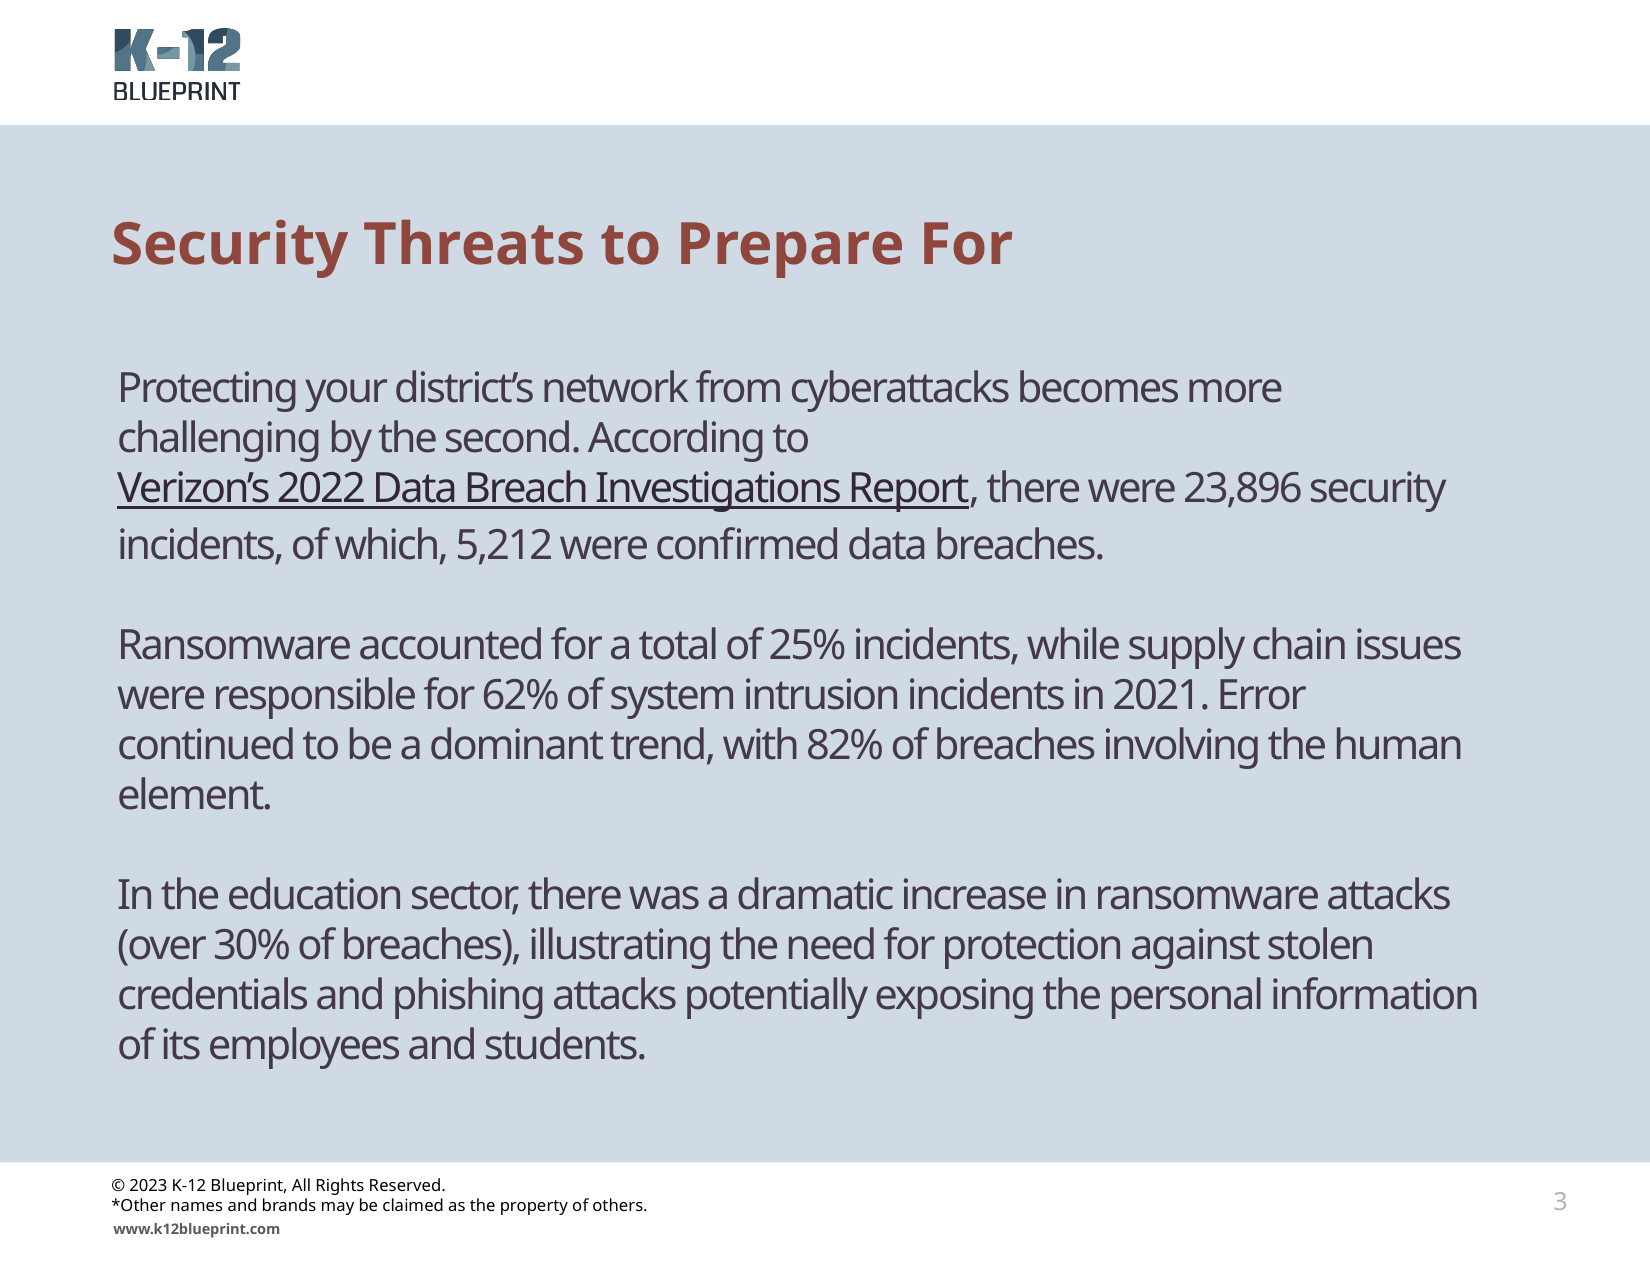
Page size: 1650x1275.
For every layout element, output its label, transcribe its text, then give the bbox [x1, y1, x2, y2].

slide_number 3 [1425, 1185, 1568, 1217]
footer © 2023 K-12 Blueprint, All Rights Reserved. *Other names and brands may be claimed as the property of others. [111, 1175, 1163, 1220]
text_box [0, 124, 1650, 1163]
text_box Protecting your district’s network from cyberattacks becomes more challenging by the second. According to Verizon’s 2022 Data Breach Investigations Report, there were 23,896 security incidents, of which, 5,212 were confirmed data breaches. Ransomware accounted for a total of 25% incidents, while supply chain issues were responsible for 62% of system intrusion incidents in 2021. Error continued to be a dominant trend, with 82% of breaches involving the human element. In the education sector, there was a dramatic increase in ransomware attacks (over 30% of breaches), illustrating the need for protection against stolen credentials and phishing attacks potentially exposing the personal information of its employees and students. [115, 360, 1483, 1069]
title Security Threats to Prepare For [111, 206, 1508, 420]
